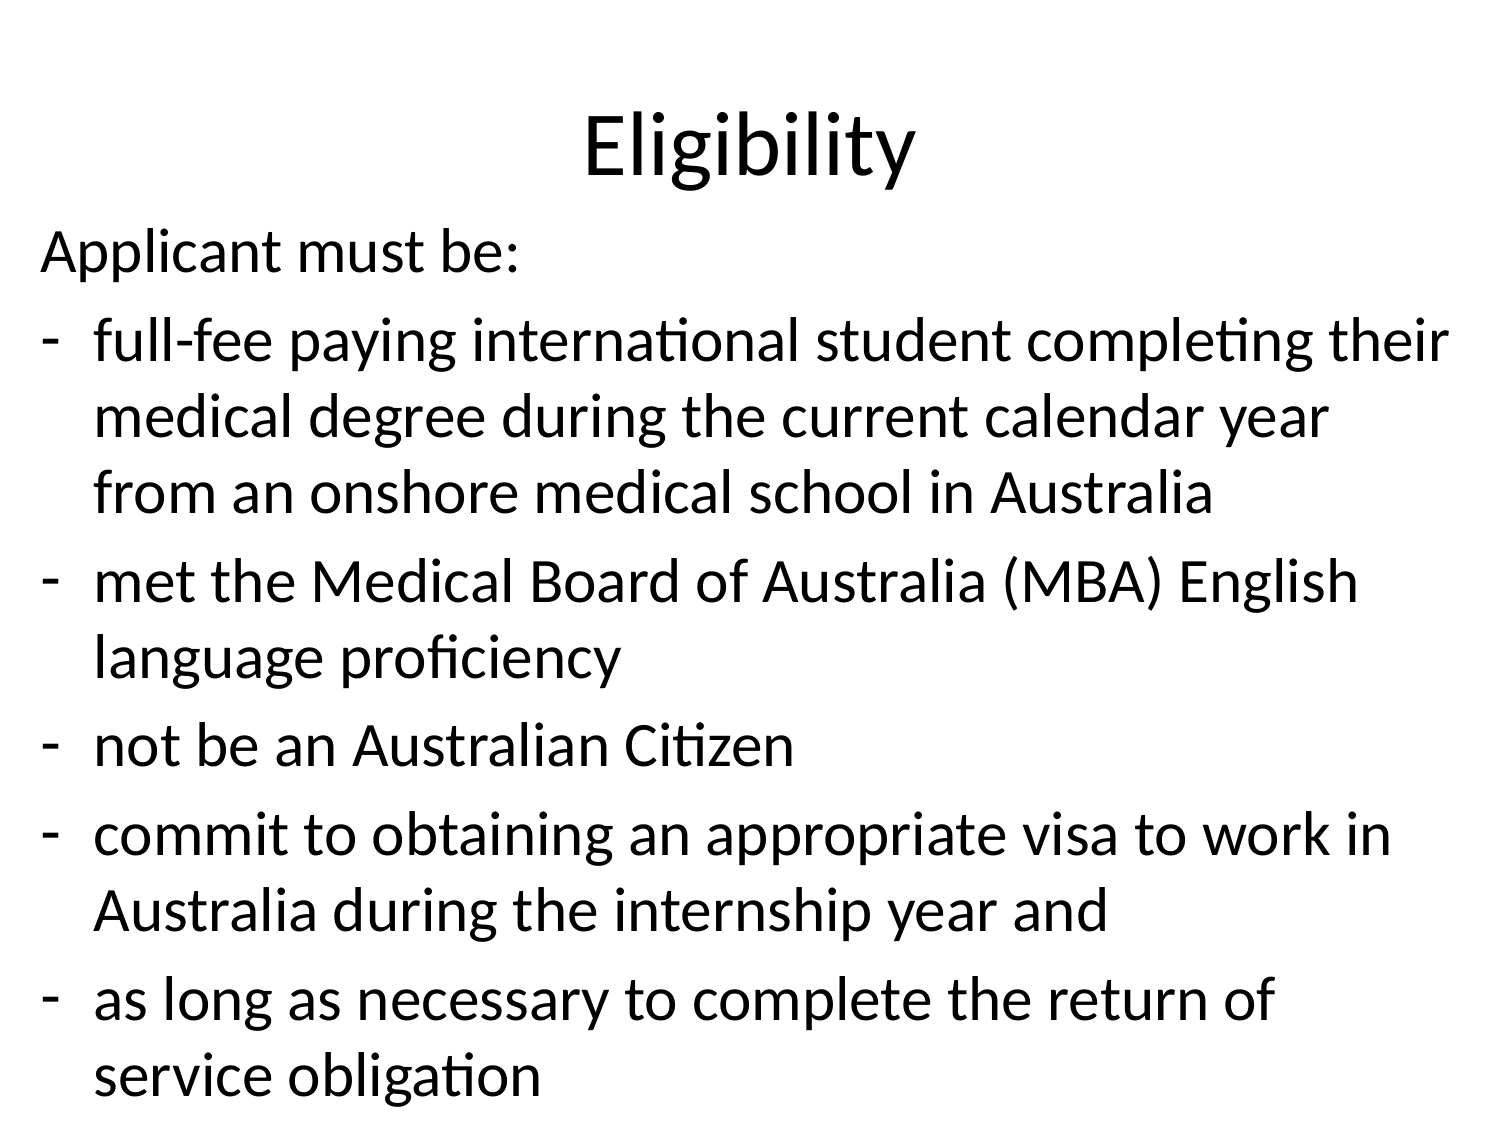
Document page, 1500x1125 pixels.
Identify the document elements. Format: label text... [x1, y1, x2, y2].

list Applicant must be: full-fee paying international student completing their medical degree during the current calendar year from an onshore medical school in Australia met the Medical Board of Australia (MBA) English language proficiency not be an Australian Citizen commit to obtaining an appropriate visa to work in Australia during the internship year and as long as necessary to complete the return of service obligation [25, 202, 1478, 1125]
title Eligibility [75, 45, 1425, 202]
